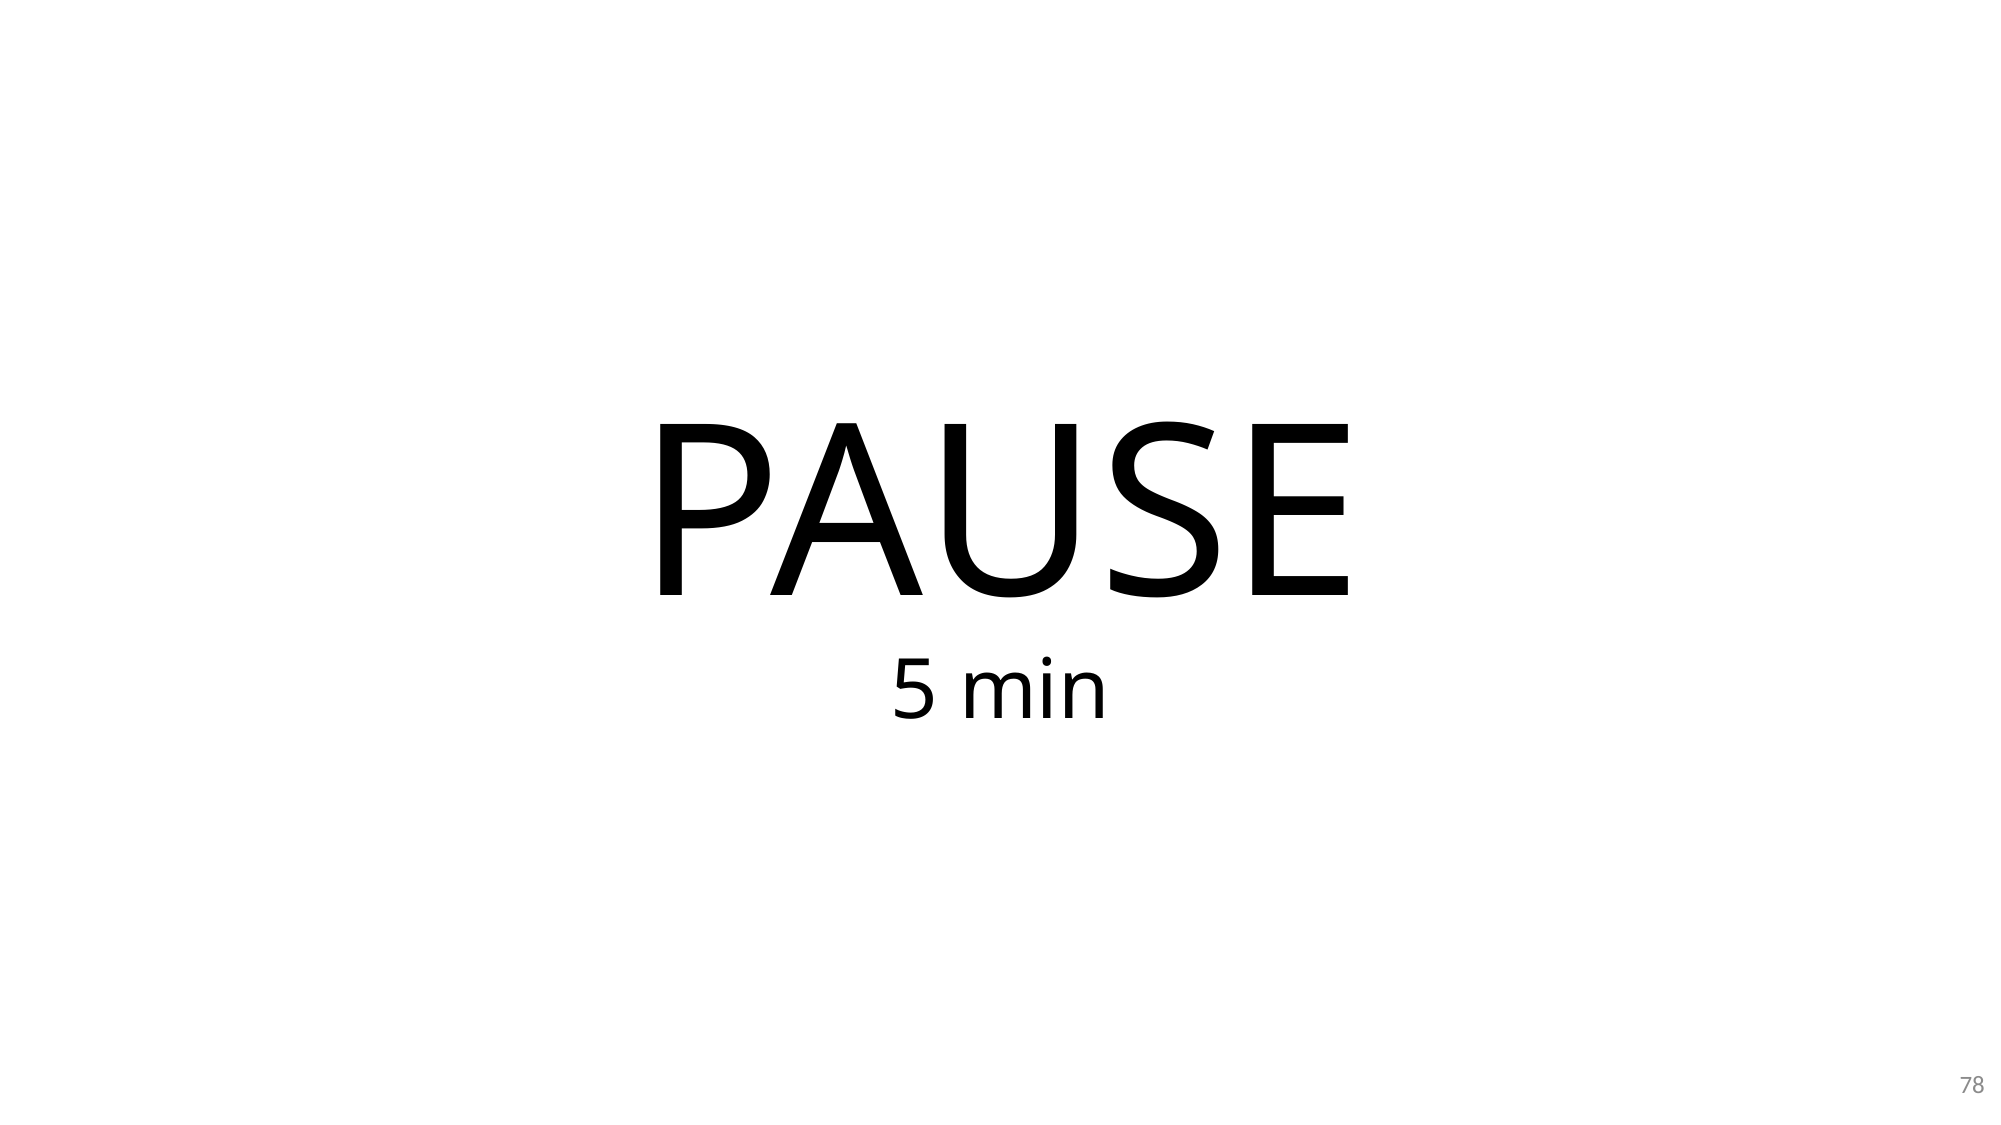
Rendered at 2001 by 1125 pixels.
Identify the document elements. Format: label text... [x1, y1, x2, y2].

slide_number 78 [1550, 1053, 2000, 1114]
title PAUSE 5 min [137, 65, 1863, 1060]
